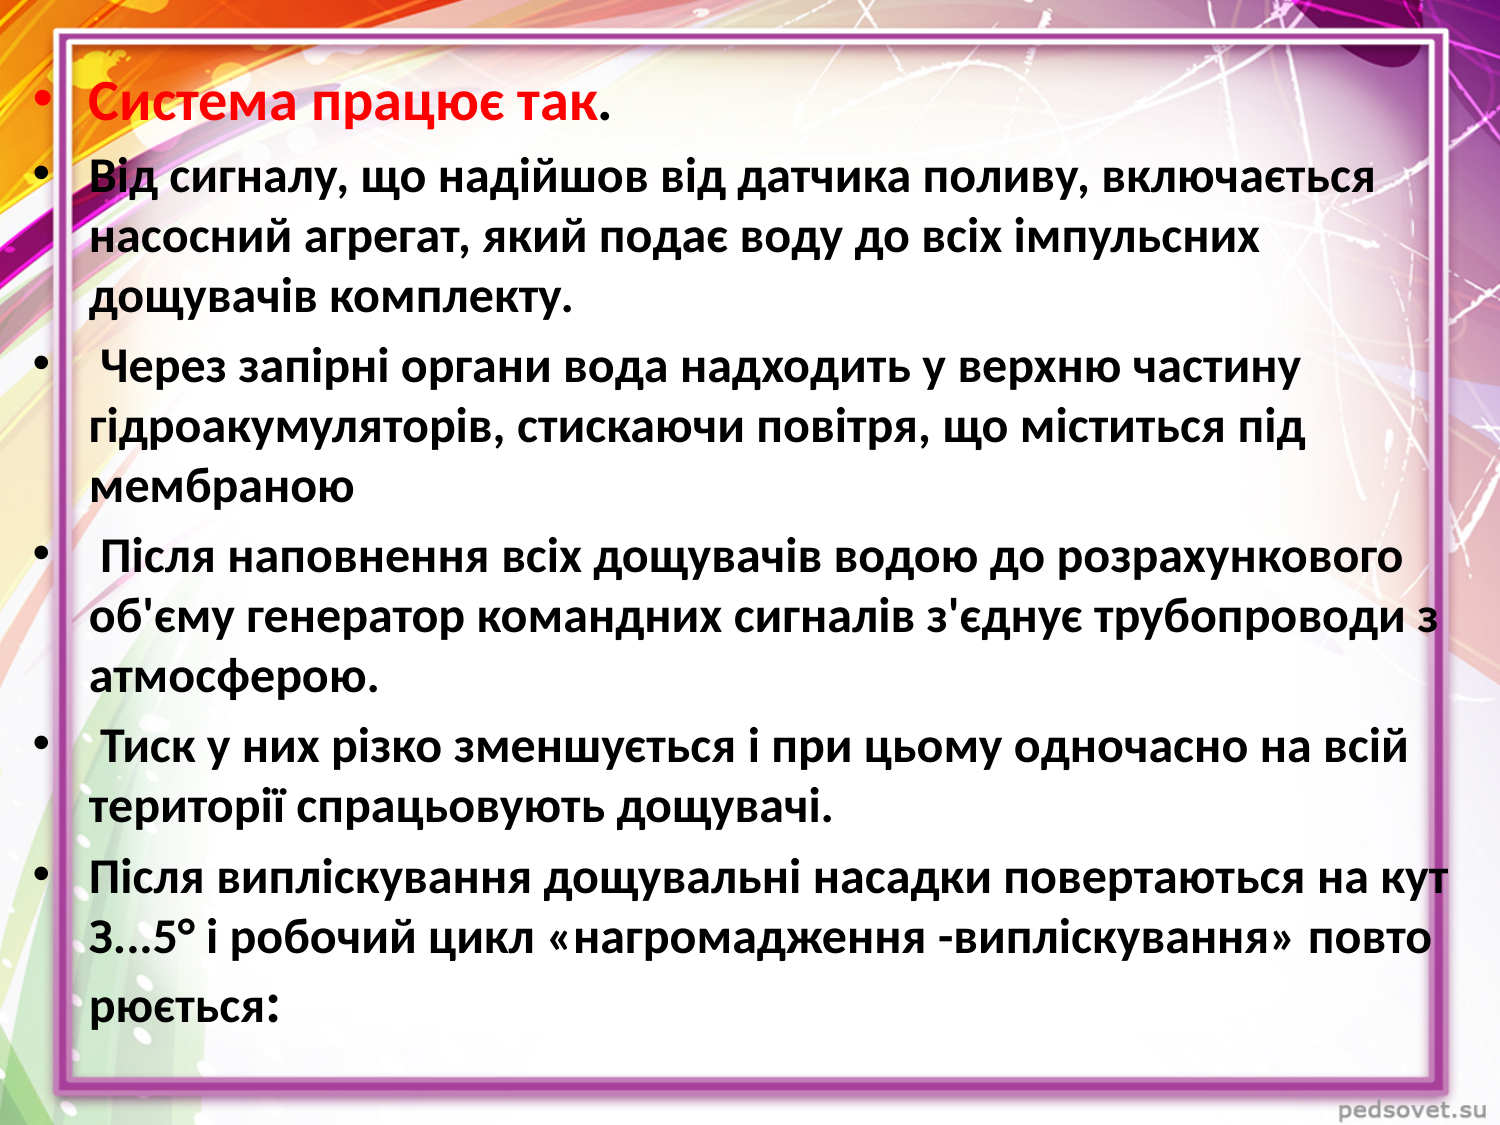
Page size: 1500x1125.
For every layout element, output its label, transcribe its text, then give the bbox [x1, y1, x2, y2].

picture [0, 0, 1500, 1125]
list Система працює так. Від сигналу, що надійшов від датчика поливу, включається насосний агрегат, який подає воду до всіх імпульсних дощувачів комплекту. Через запірні органи вода над­ходить у верхню частину гідроакумуляторів, стискаючи повітря, що міститься під мембраною Після наповнення всіх дощувачів водою до розрахункового об'єму генератор командних сигналів з'єднує трубопроводи з атмосферою. Тиск у них різко зменшується і при цьому одночасно на всій території спрацьовують дощувачі. Після випліскування дощувальні насадки повертаються на кут З...5° і робочий цикл «нагромадження -випліскування» повто­рюється: [17, 54, 1500, 1005]
